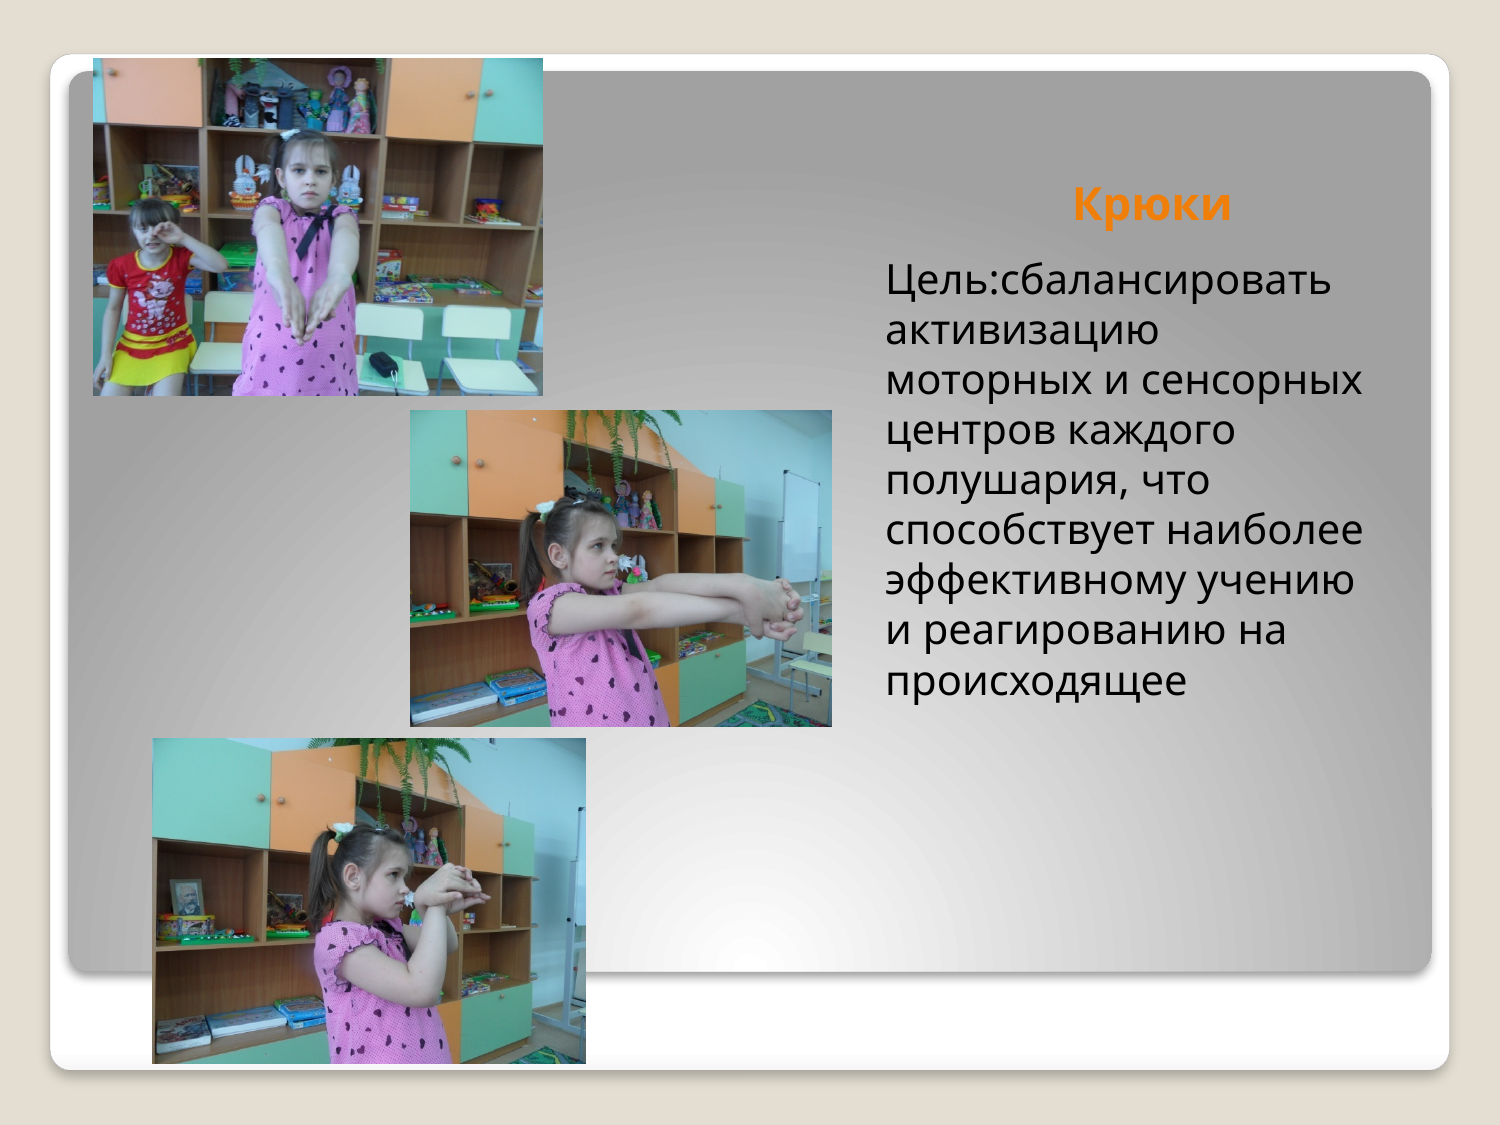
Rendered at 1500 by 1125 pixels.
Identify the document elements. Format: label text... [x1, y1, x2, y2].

title Крюки [908, 87, 1397, 237]
list Цель:сбалансировать активизацию моторных и сенсорных центров каждого полушария, что способствует наиболее эффективному учению и реагированию на происходящее [867, 237, 1397, 928]
picture [409, 409, 833, 727]
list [93, 58, 544, 396]
picture [152, 738, 587, 1064]
